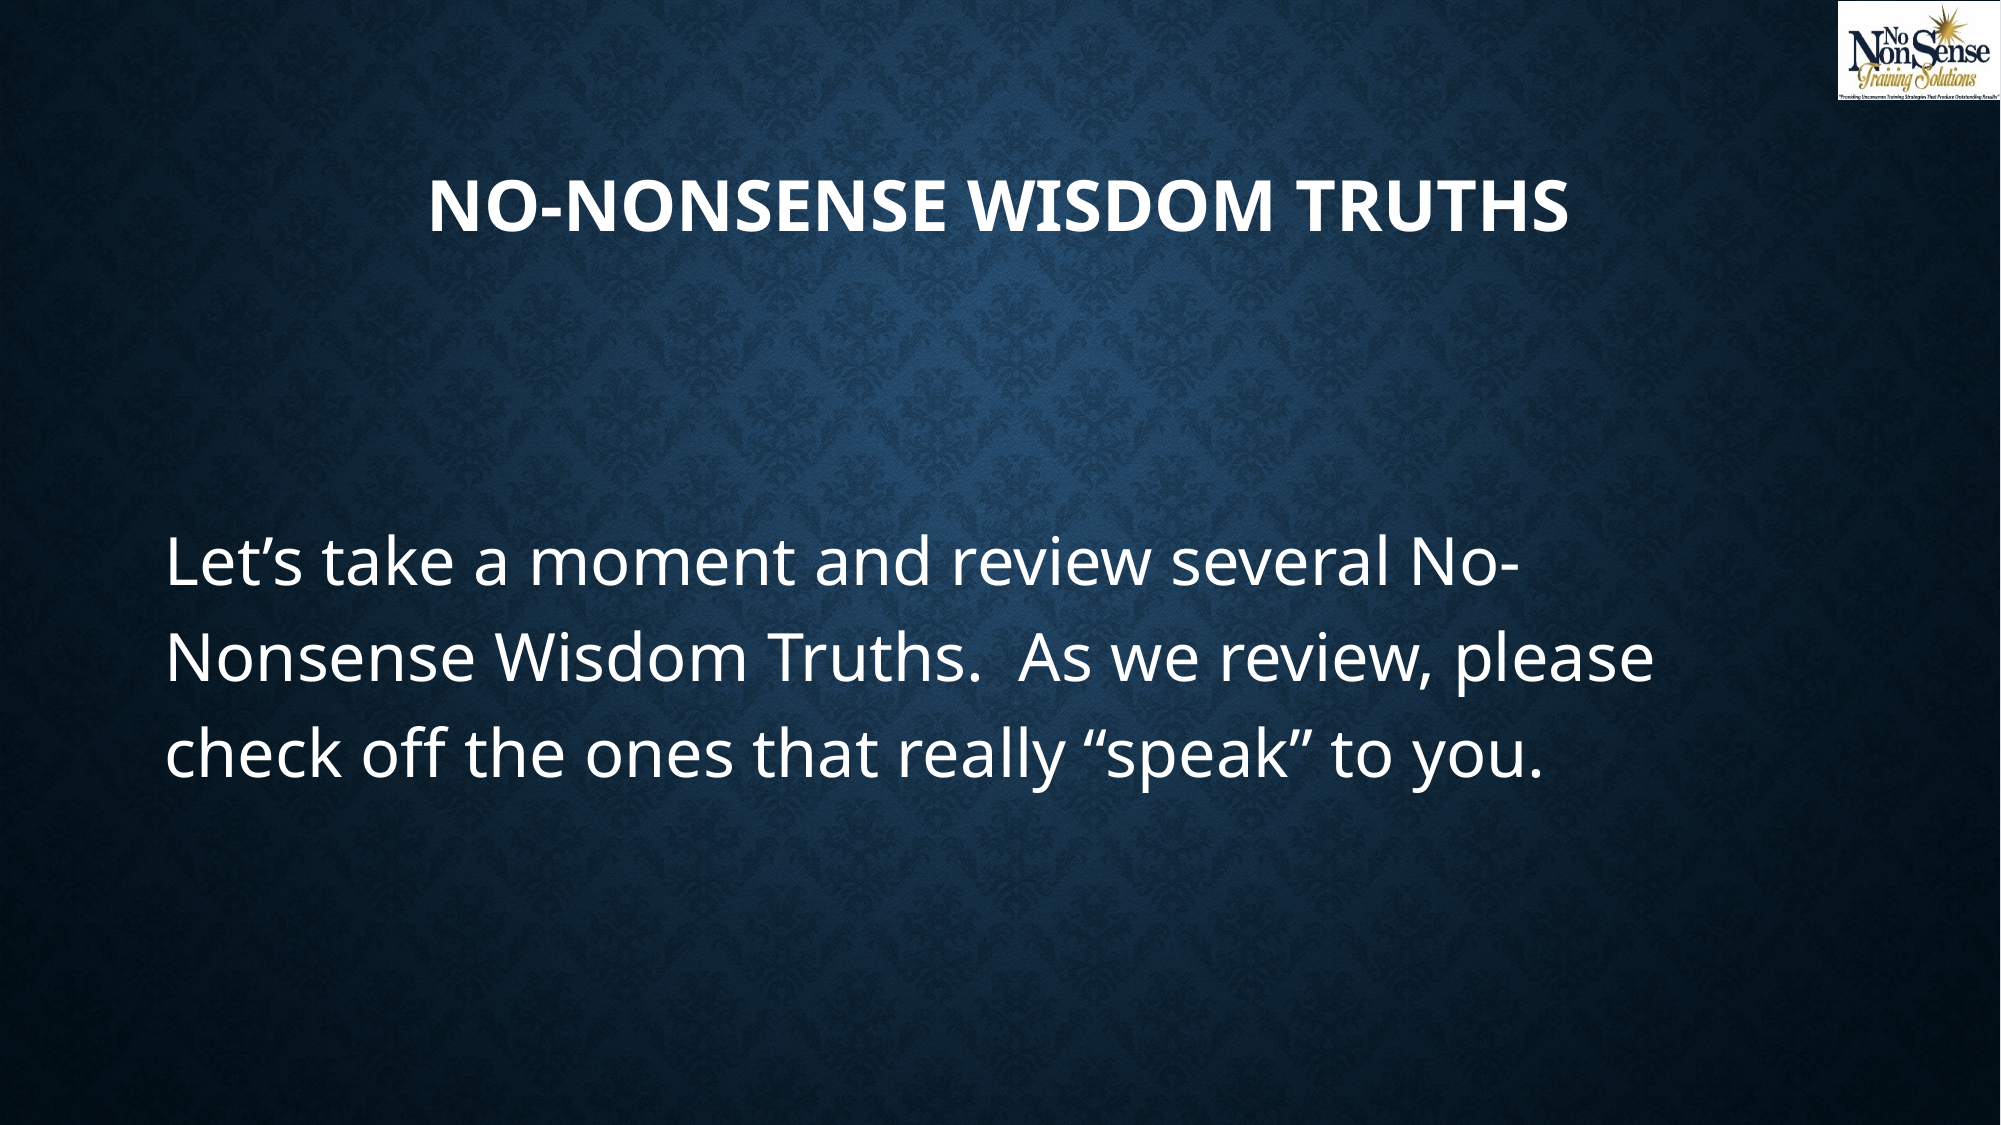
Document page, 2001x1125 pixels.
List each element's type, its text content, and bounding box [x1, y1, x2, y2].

title No-nonsense wisdom truths [149, 99, 1849, 318]
picture [1838, 0, 2000, 101]
list Let’s take a moment and review several No-Nonsense Wisdom Truths. As we review, please check off the ones that really “speak” to you. [149, 343, 1849, 1066]
